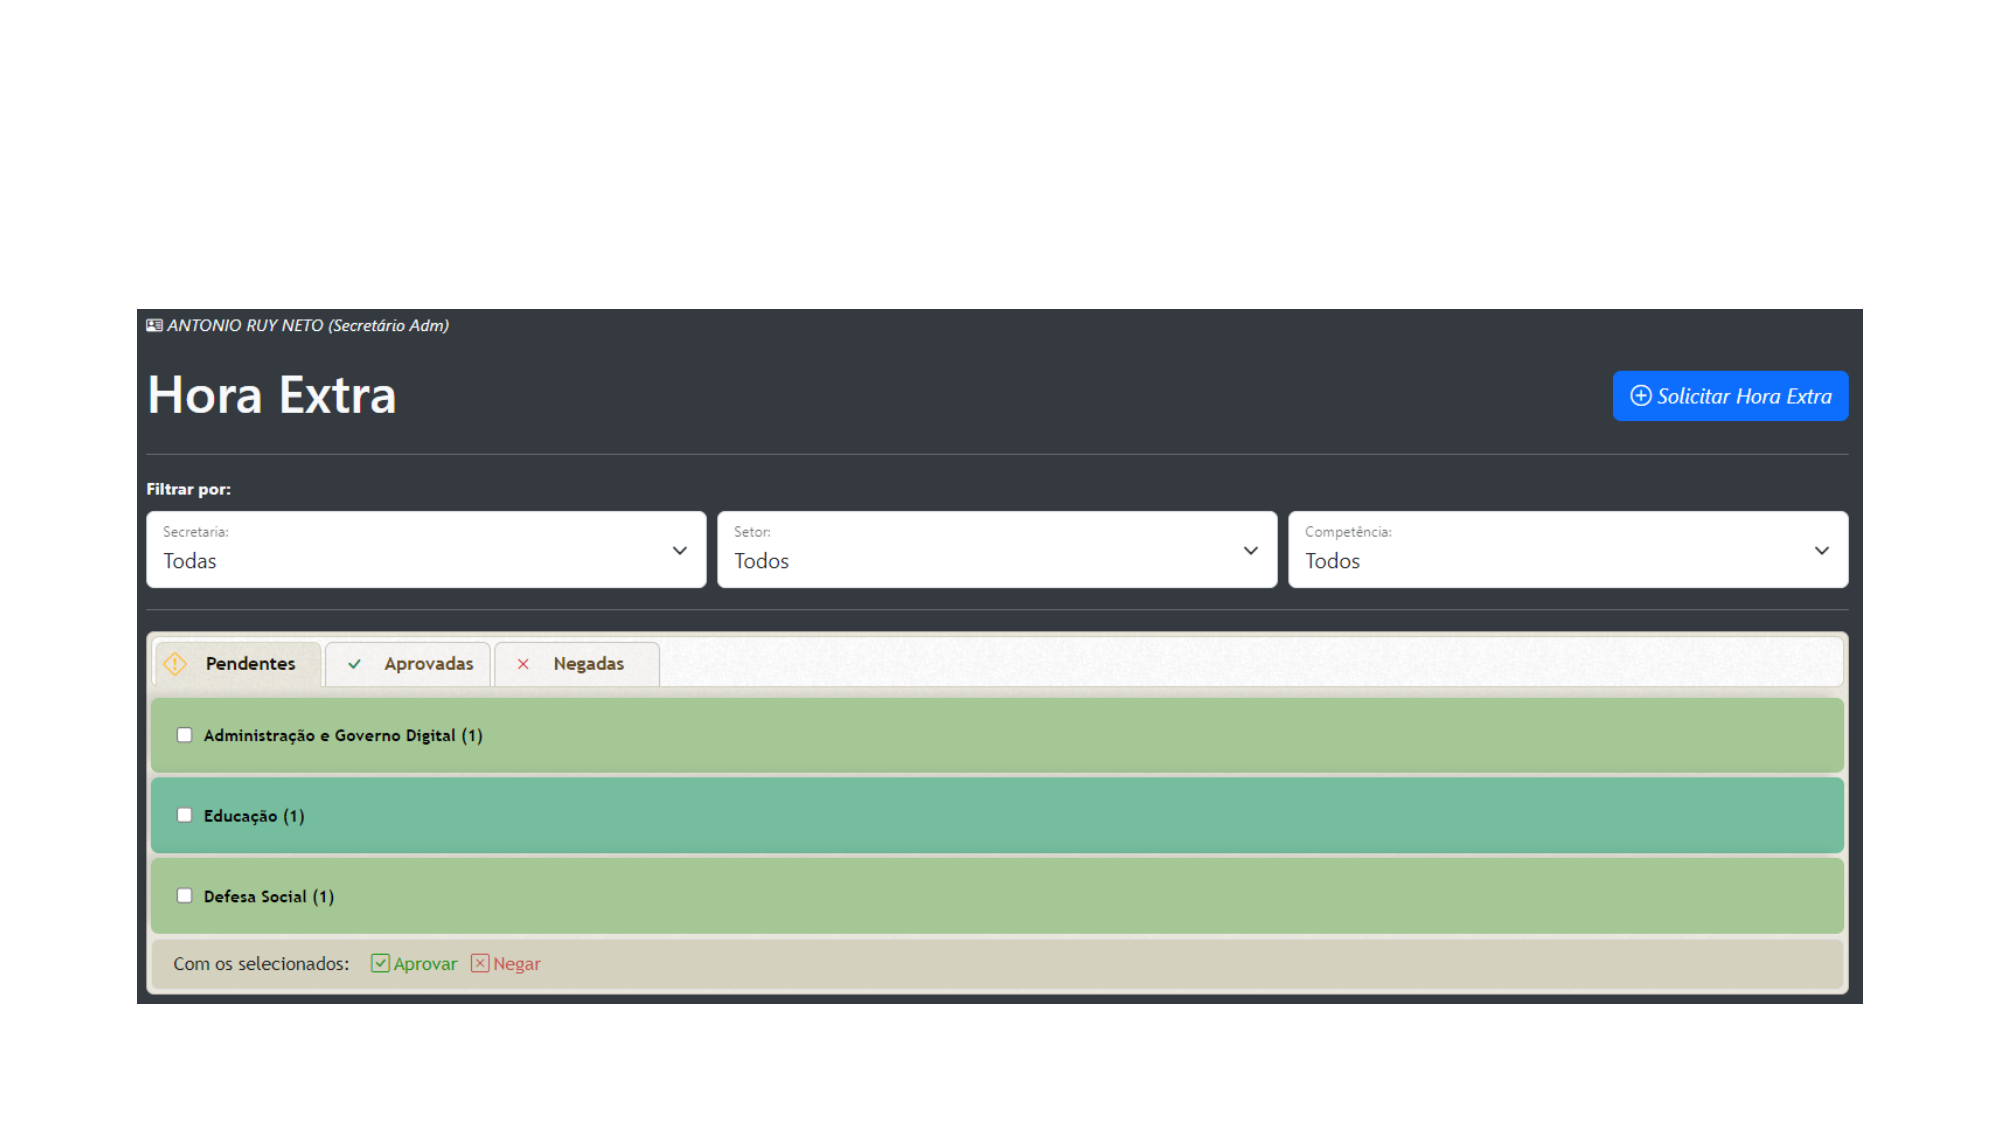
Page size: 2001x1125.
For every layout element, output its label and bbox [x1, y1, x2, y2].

list [137, 309, 1863, 1004]
